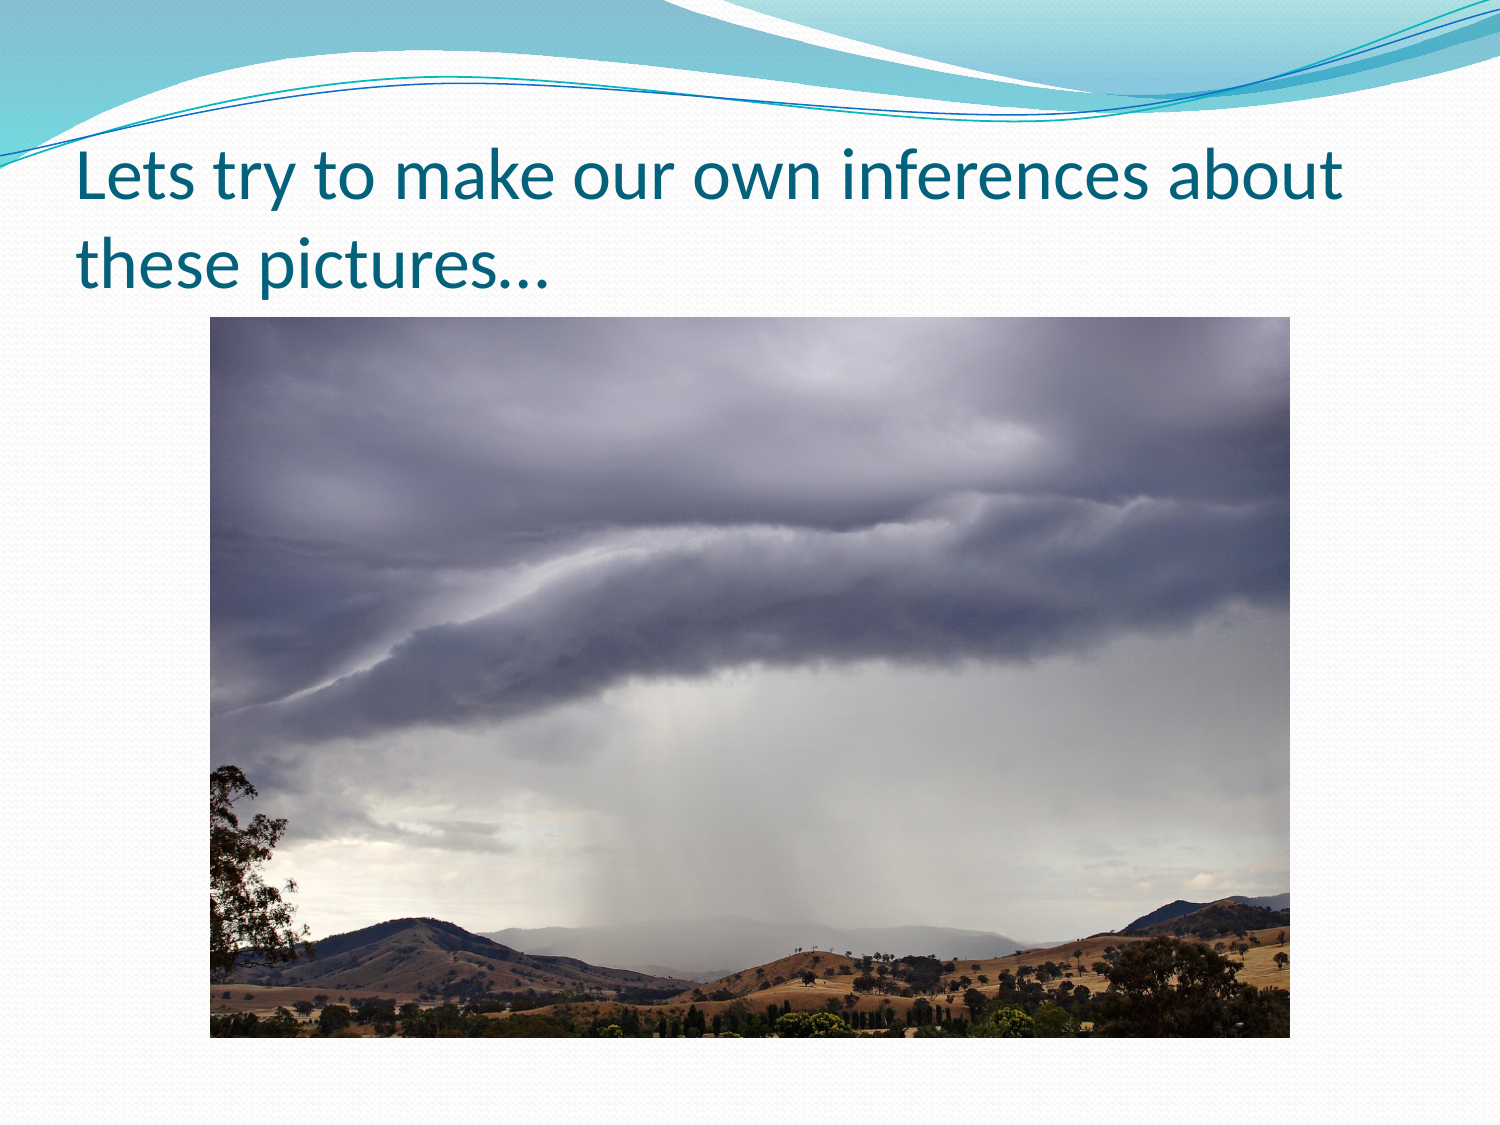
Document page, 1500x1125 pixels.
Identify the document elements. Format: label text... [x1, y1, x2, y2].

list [209, 317, 1291, 1038]
title Lets try to make our own inferences about these pictures… [75, 115, 1425, 303]
